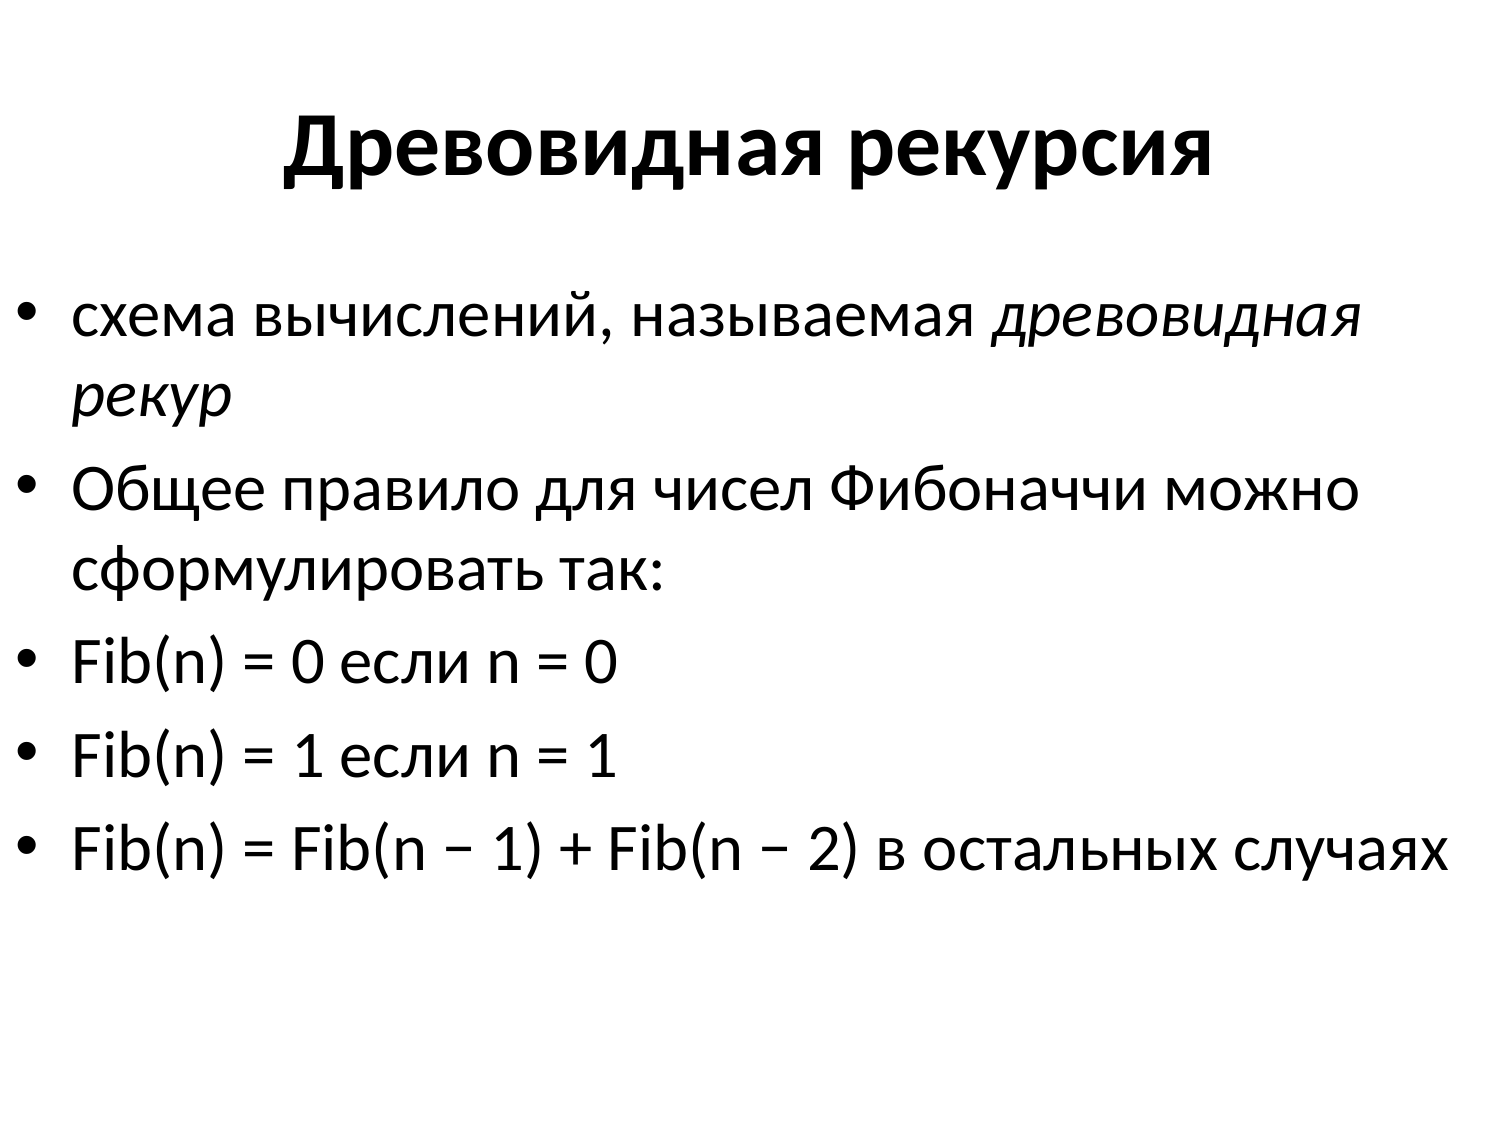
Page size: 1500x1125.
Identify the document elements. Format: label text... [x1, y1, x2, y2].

list схема вычислений, называемая древовидная рекур Общее правило для чисел Фибоначчи можно сформулировать так: Fib(n) = 0 если n = 0 Fib(n) = 1 если n = 1 Fib(n) = Fib(n − 1) + Fib(n − 2) в остальных случаях [0, 262, 1500, 1005]
title Древовидная рекурсия [75, 45, 1425, 233]
